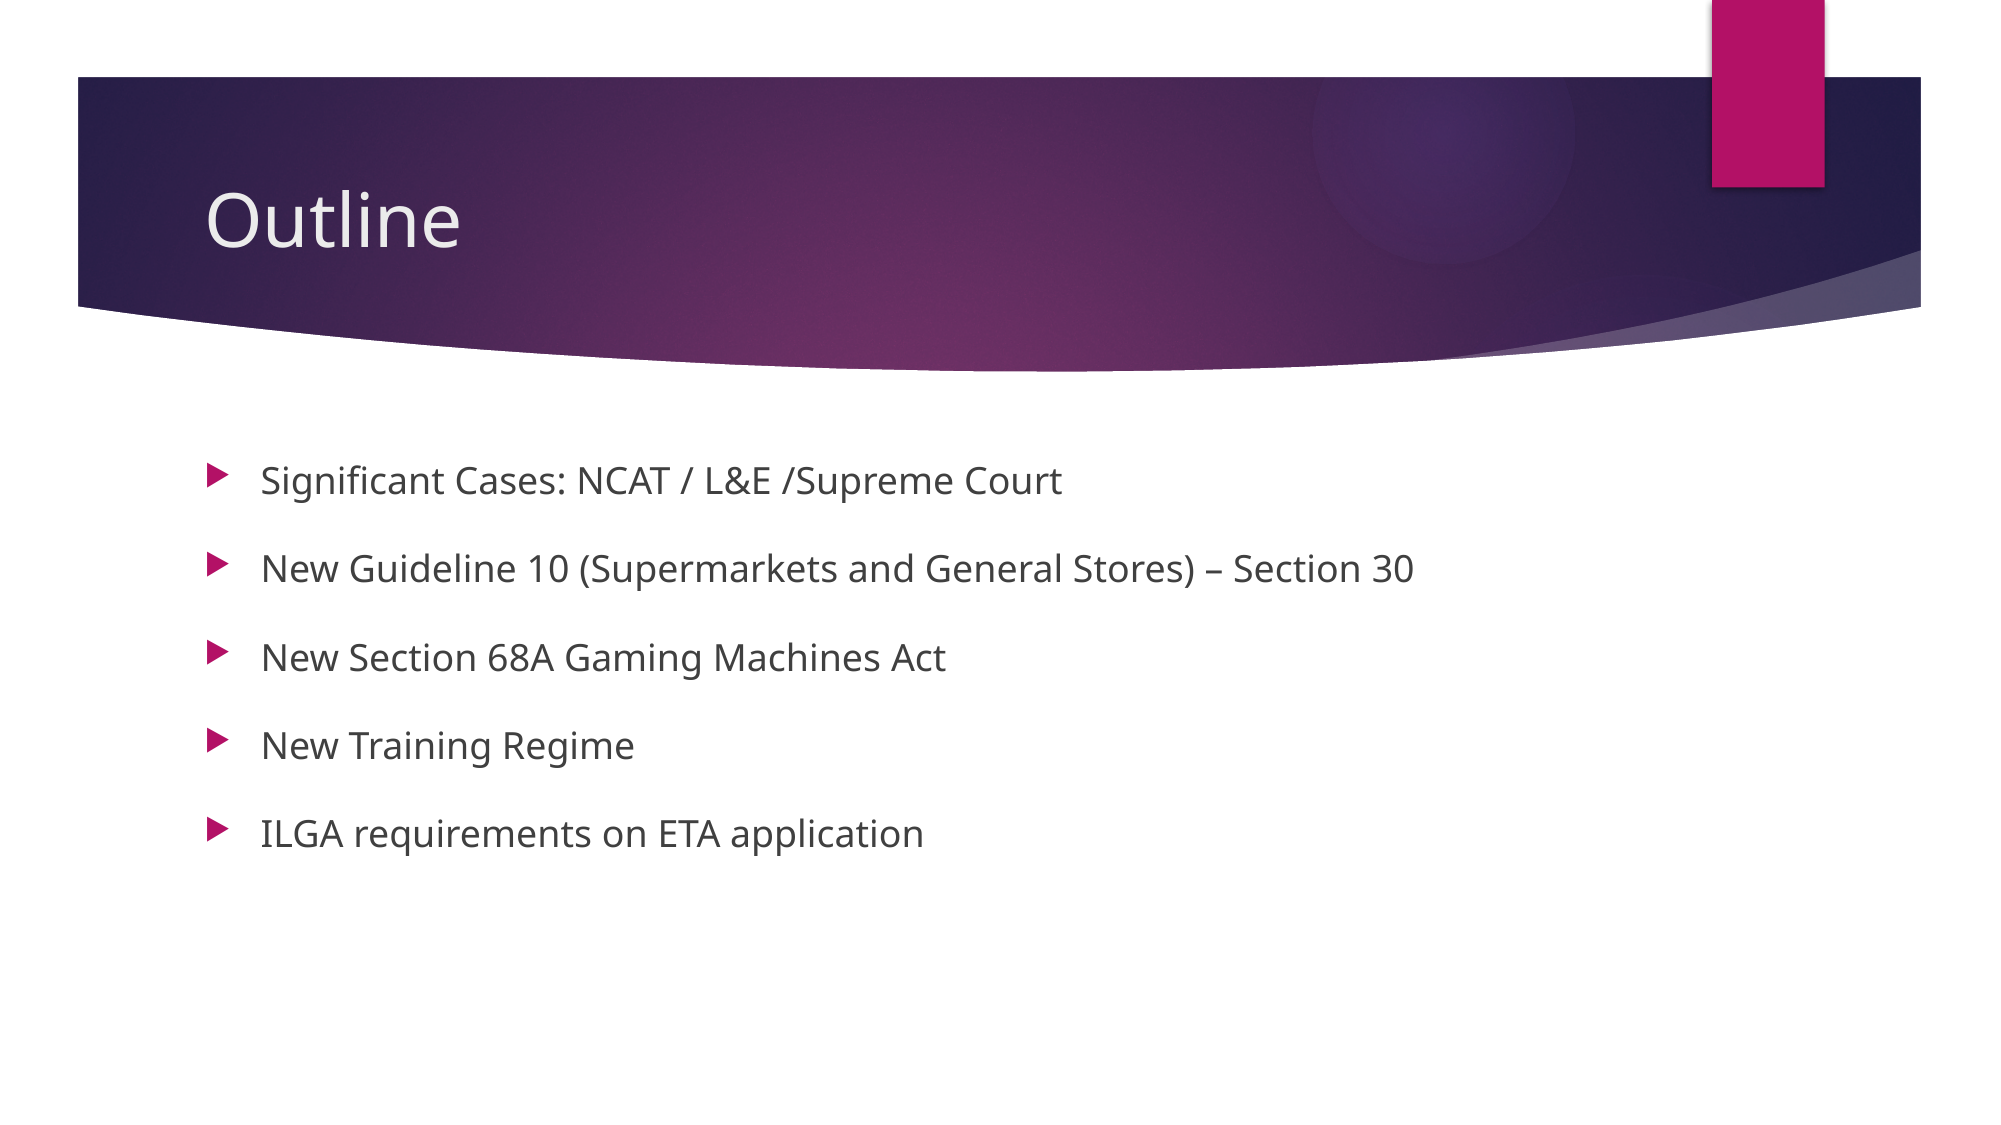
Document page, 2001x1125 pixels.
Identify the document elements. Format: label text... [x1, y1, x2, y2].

title Outline [189, 159, 1627, 276]
list Significant Cases: NCAT / L&E /Supreme Court New Guideline 10 (Supermarkets and General Stores) – Section 30 New Section 68A Gaming Machines Act New Training Regime ILGA requirements on ETA application [189, 427, 1638, 988]
